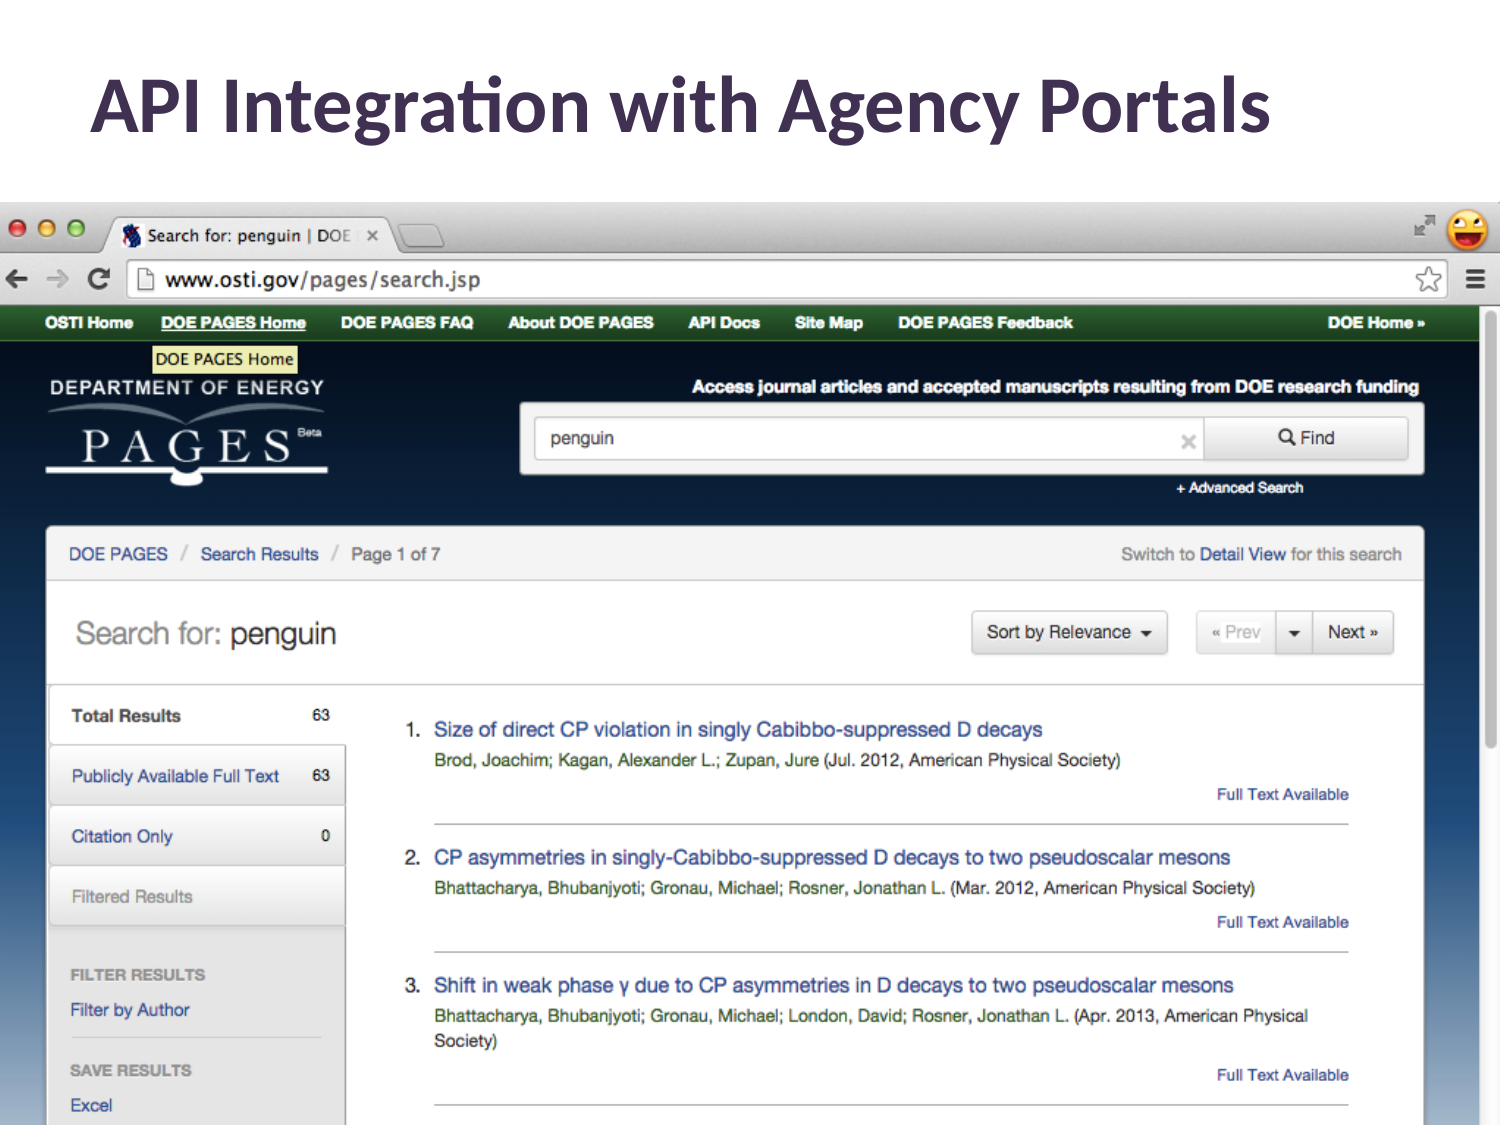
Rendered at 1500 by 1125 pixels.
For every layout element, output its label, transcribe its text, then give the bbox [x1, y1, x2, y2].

picture [0, 0, 1500, 1125]
title API Integration with Agency Portals [75, 6, 1425, 194]
